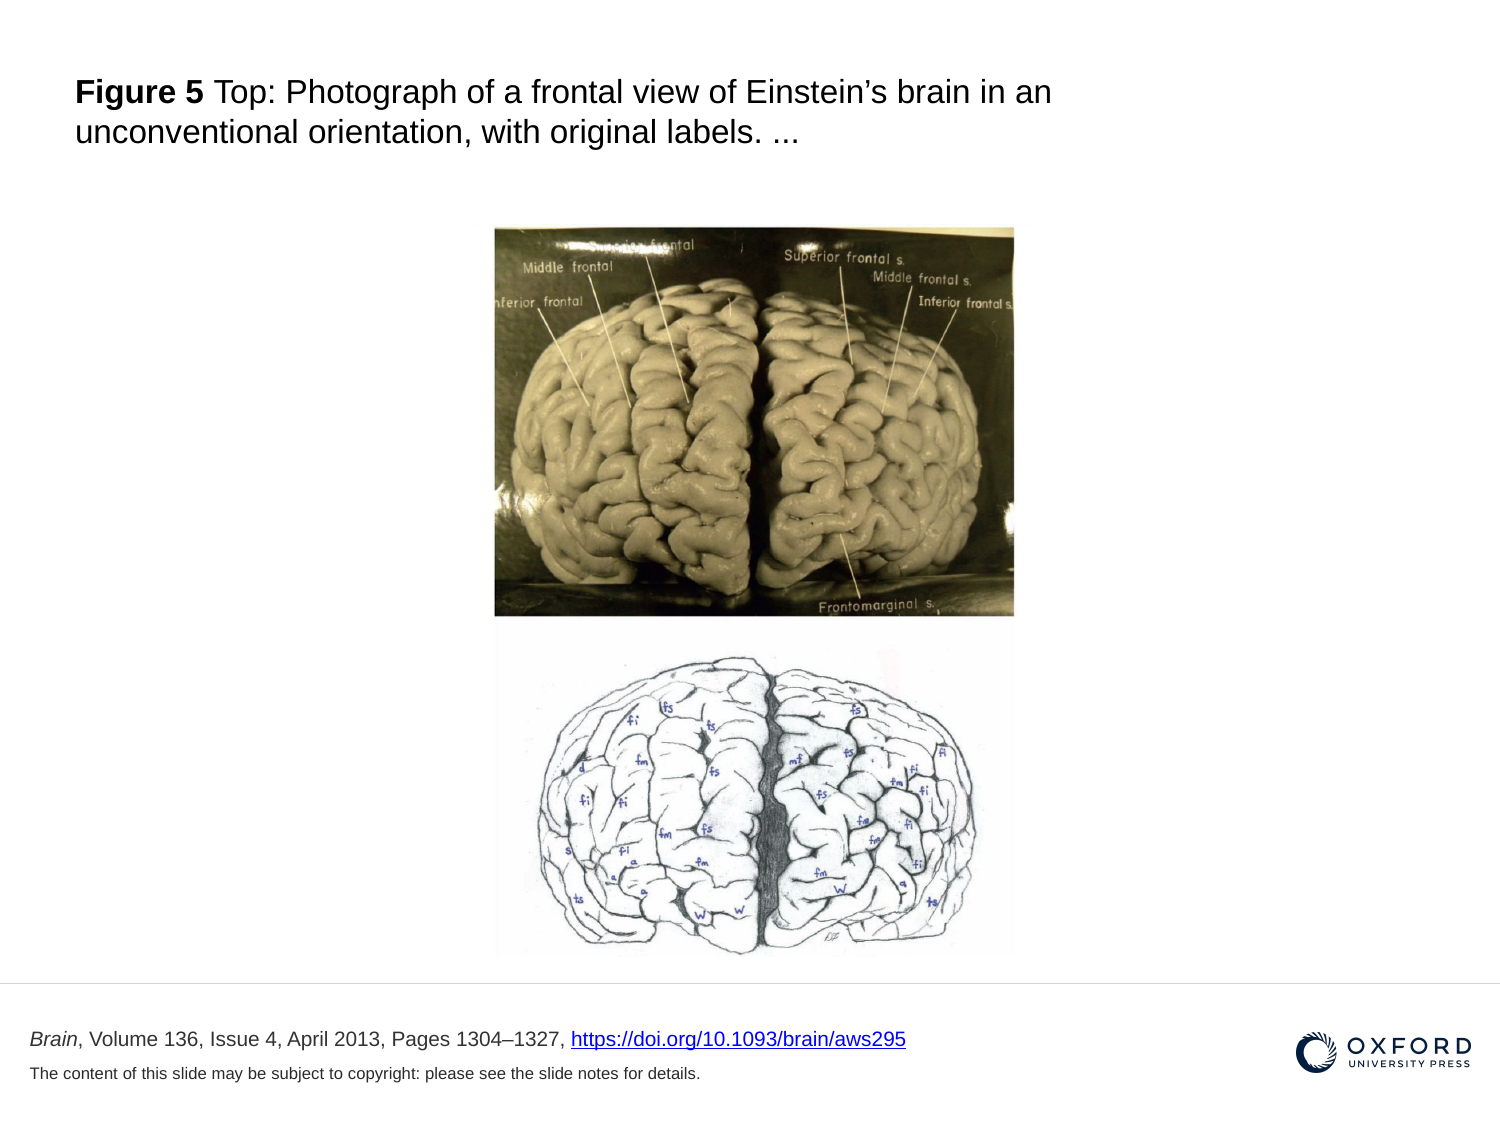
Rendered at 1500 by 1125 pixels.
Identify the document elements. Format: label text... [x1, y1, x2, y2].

picture [1296, 1032, 1471, 1073]
title Figure 5 Top: Photograph of a frontal view of Einstein’s brain in an unconventional orientation, with original labels. ... [75, 69, 1078, 171]
footer Brain, Volume 136, Issue 4, April 2013, Pages 1304–1327, https://doi.org/10.1093/brain/aws295 The content of this slide may be subject to copyright: please see the slide notes for details. [0, 983, 1260, 1125]
picture [468, 224, 1032, 957]
